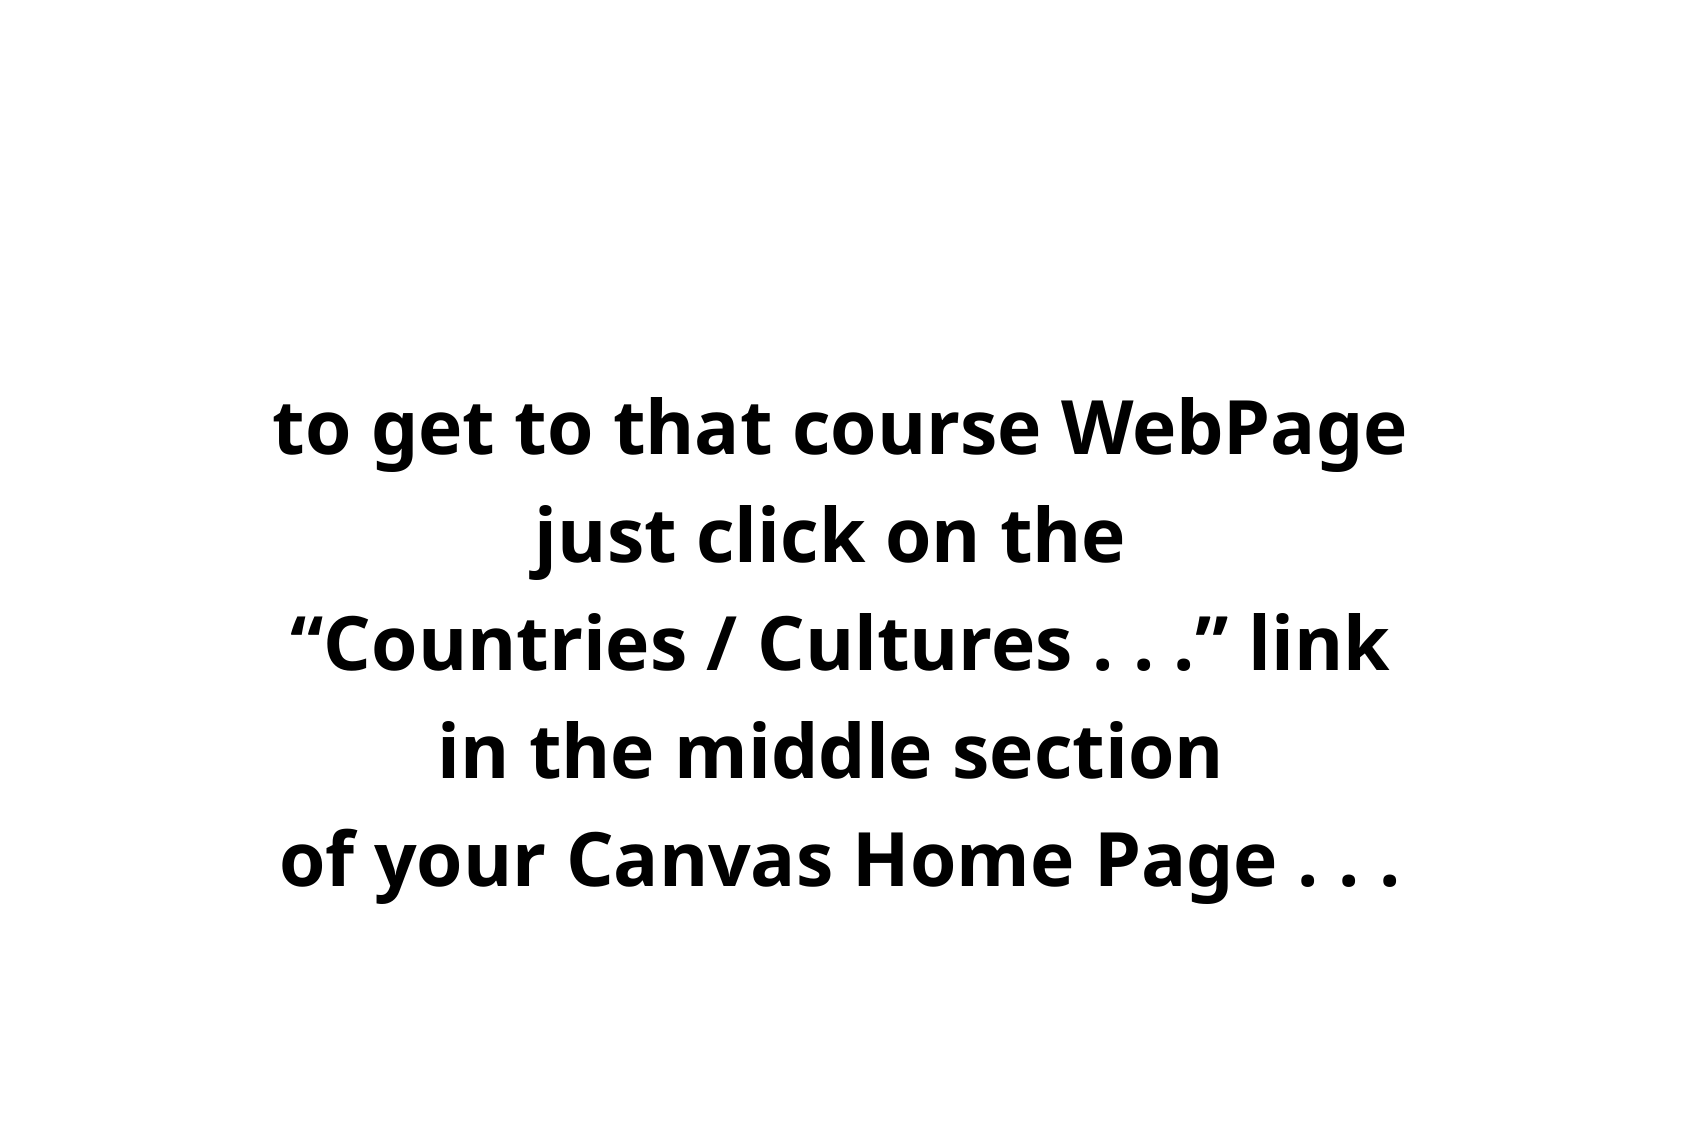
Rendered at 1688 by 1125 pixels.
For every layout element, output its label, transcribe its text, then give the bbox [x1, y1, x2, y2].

text_box to get to that course WebPage just click on the “Countries / Cultures . . .” link in the middle section of your Canvas Home Page . . . [240, 354, 1441, 909]
